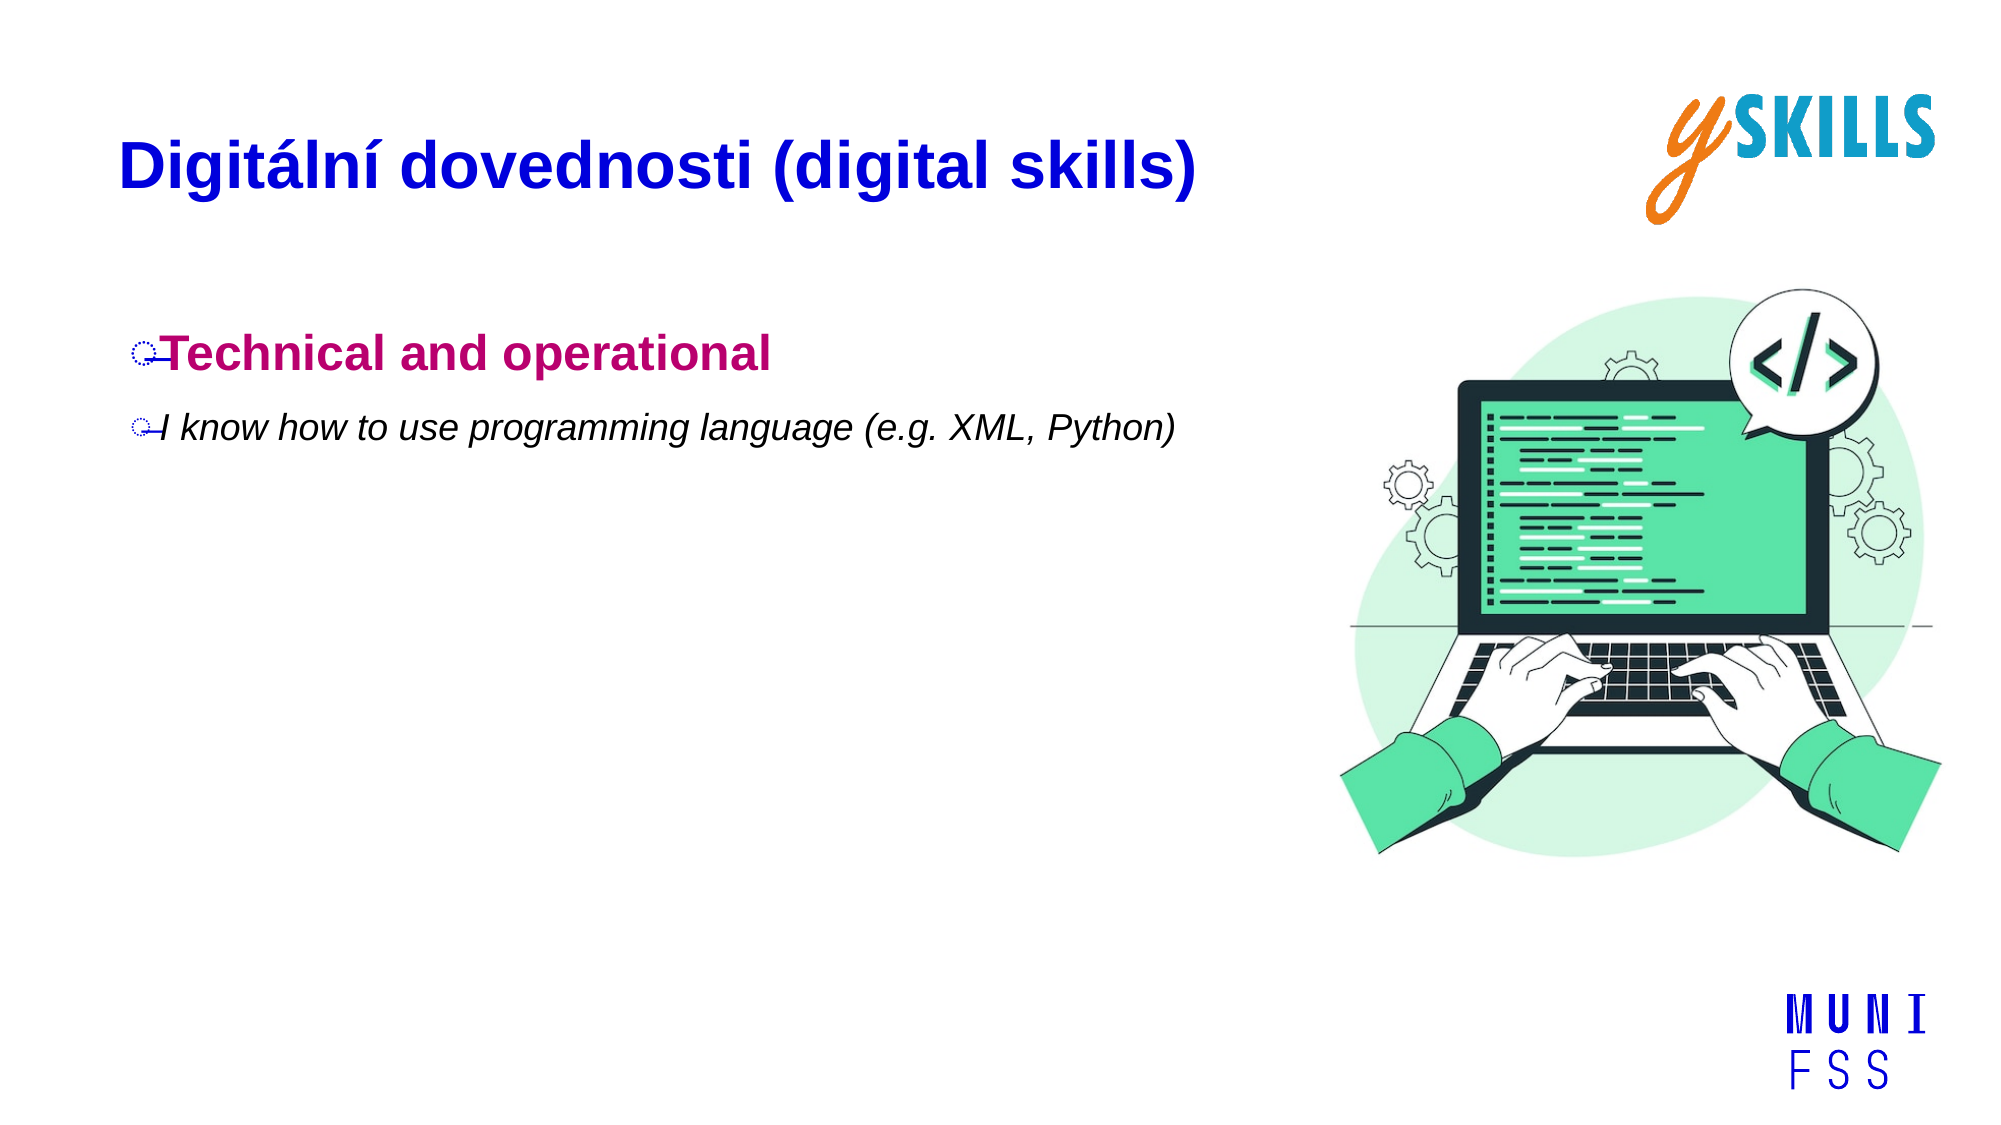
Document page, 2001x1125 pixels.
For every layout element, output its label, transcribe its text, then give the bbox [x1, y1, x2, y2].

title Digitální dovednosti (digital skills) [118, 118, 1618, 193]
list Technical and operational I know how to use programming language (e.g. XML, Python) [118, 290, 1290, 976]
picture [1322, 266, 1959, 903]
picture [1623, 75, 1954, 245]
